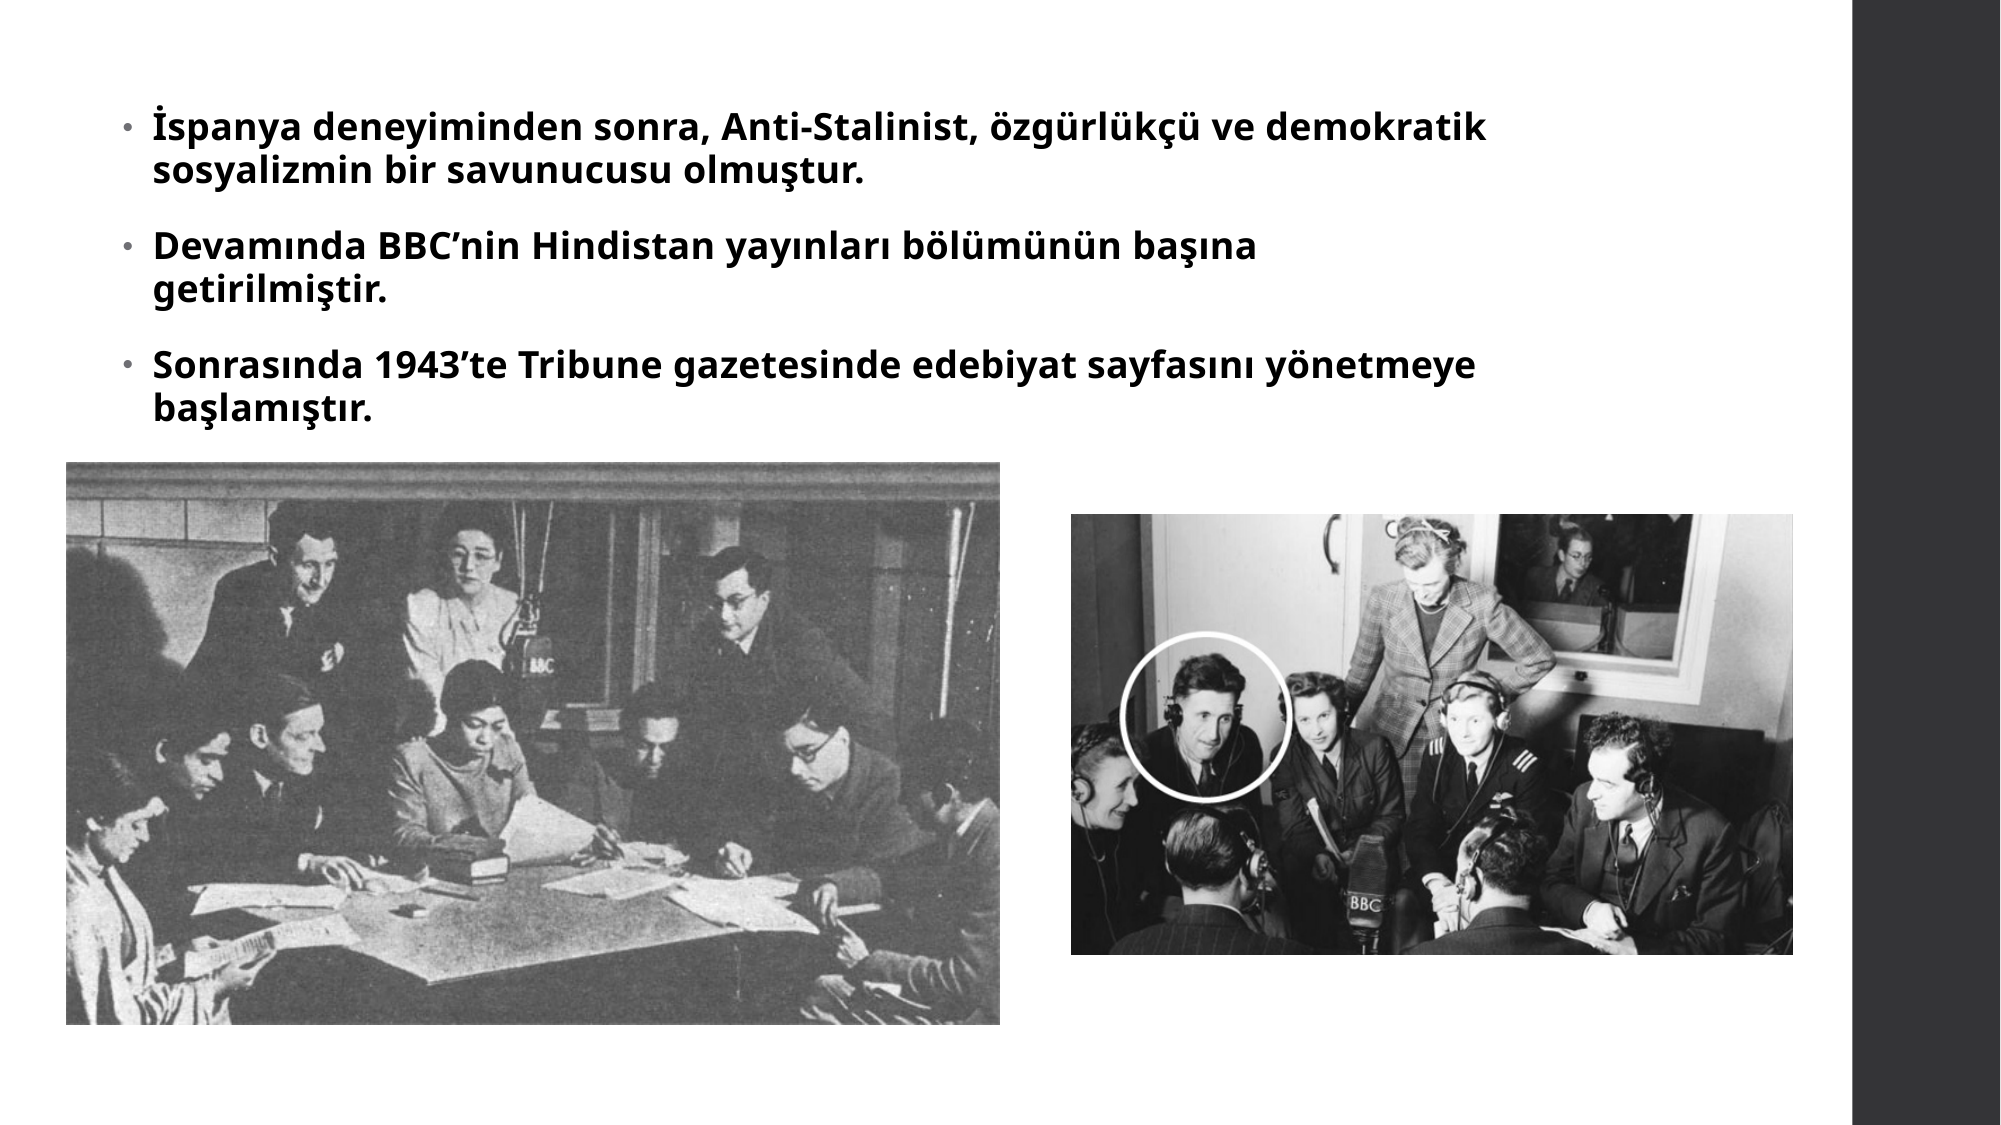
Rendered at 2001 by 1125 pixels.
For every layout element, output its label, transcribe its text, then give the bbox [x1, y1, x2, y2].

picture [66, 462, 1001, 1025]
picture [1070, 514, 1794, 955]
list İspanya deneyiminden sonra, Anti-Stalinist, özgürlükçü ve demokratik sosyalizmin bir savunucusu olmuştur. Devamında BBC’nin Hindistan yayınları bölümünün başına getirilmiştir. Sonrasında 1943’te Tribune gazetesinde edebiyat sayfasını yönetmeye başlamıştır. [107, 20, 1518, 735]
